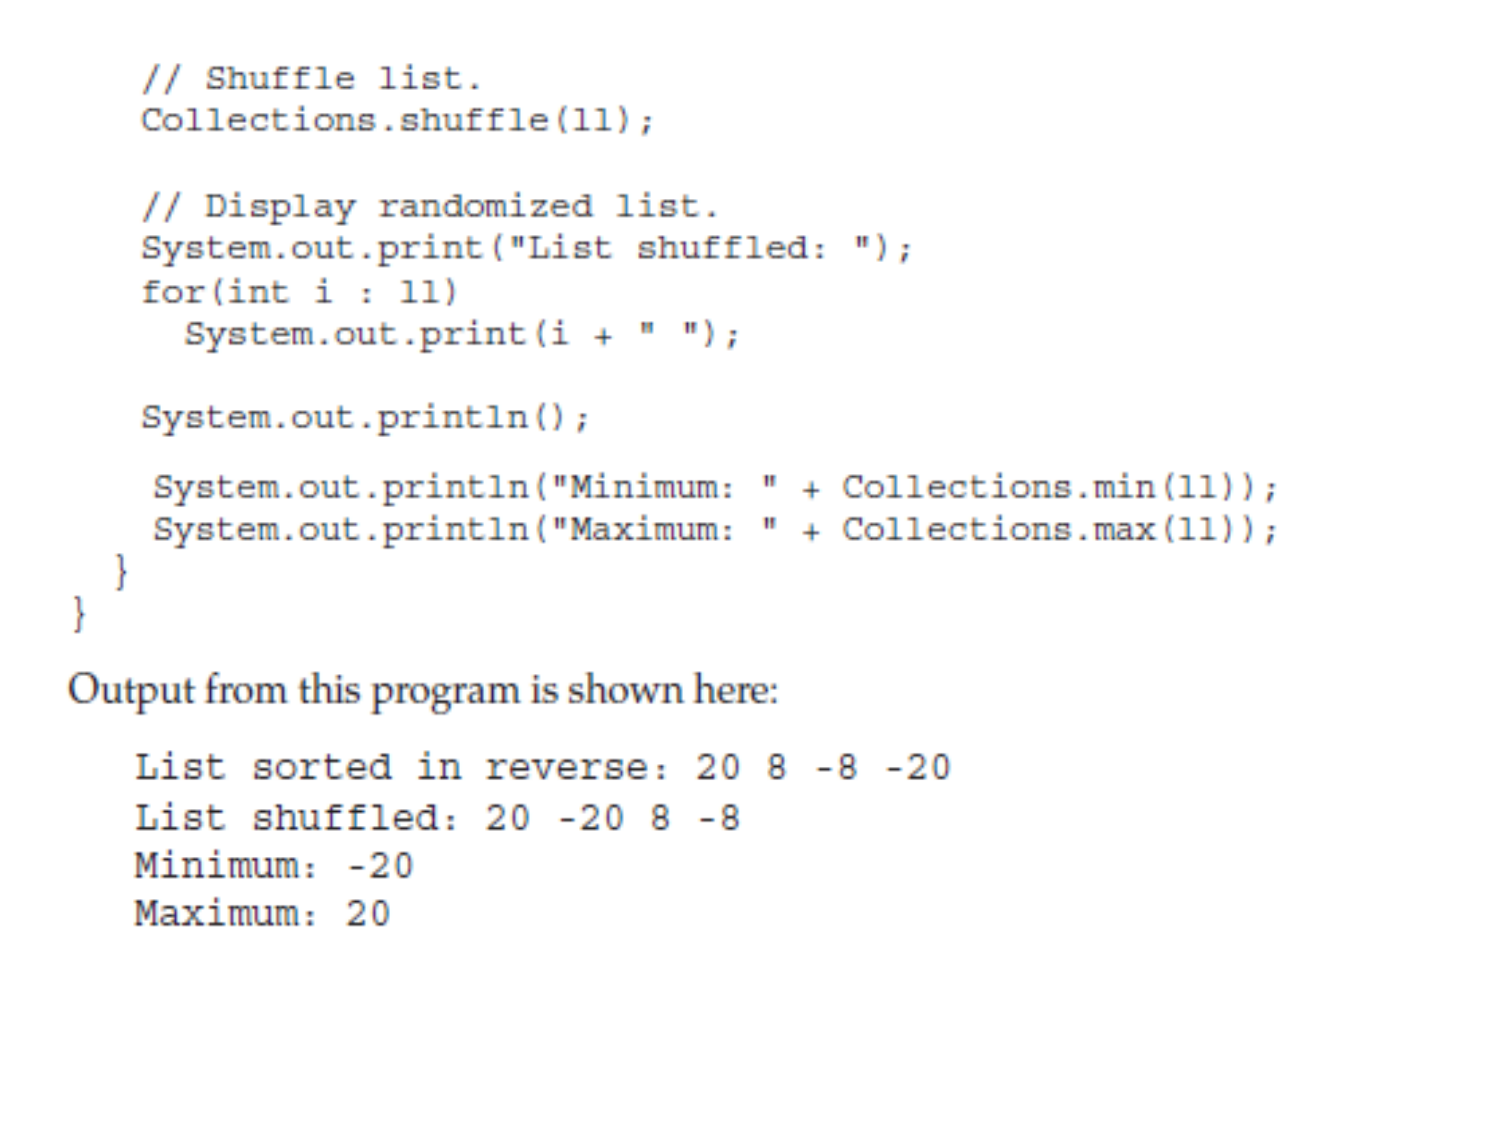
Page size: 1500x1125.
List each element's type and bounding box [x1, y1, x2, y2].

picture [0, 37, 1325, 963]
